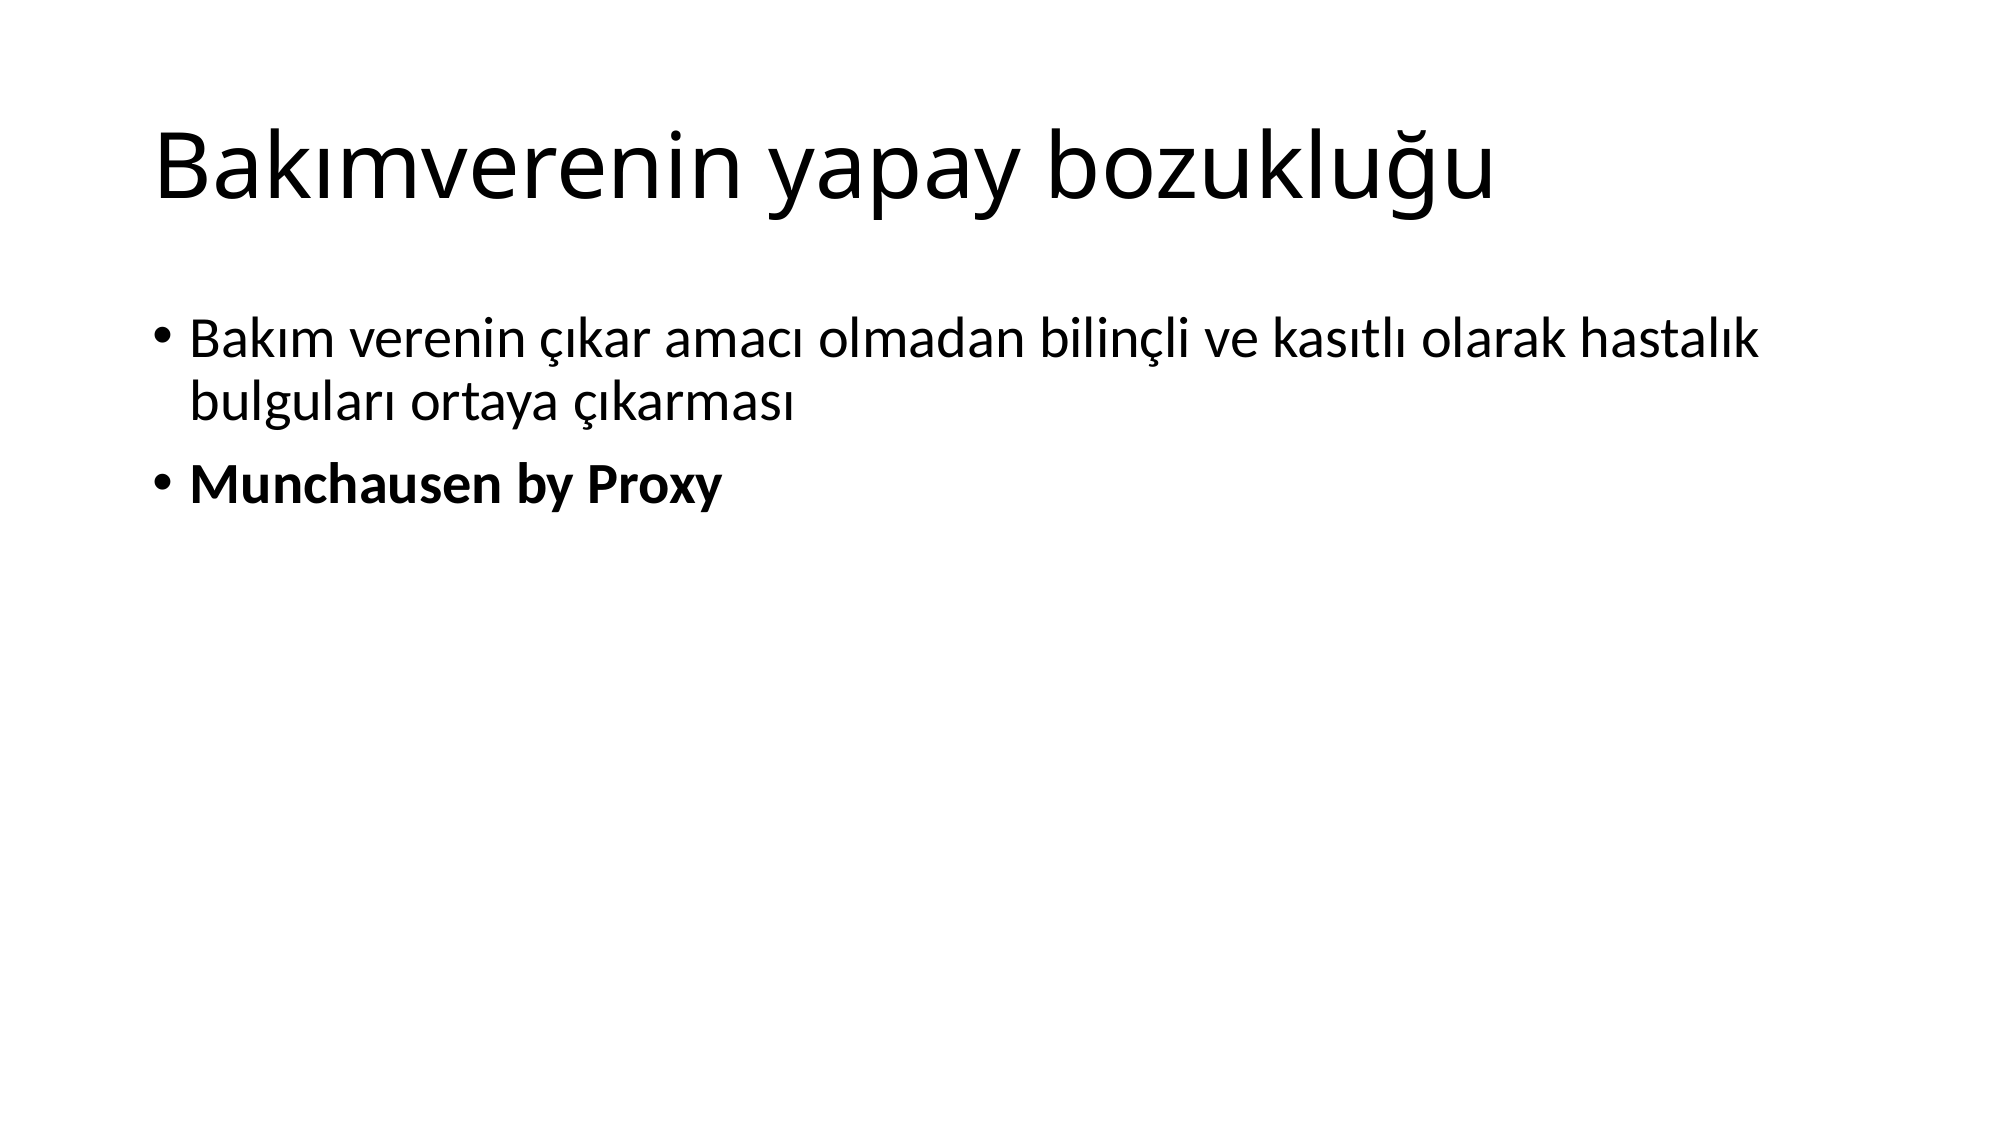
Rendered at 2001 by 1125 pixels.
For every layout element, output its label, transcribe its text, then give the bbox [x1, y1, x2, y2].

list Bakım verenin çıkar amacı olmadan bilinçli ve kasıtlı olarak hastalık bulguları ortaya çıkarması Munchausen by Proxy [137, 299, 1863, 1014]
title Bakımverenin yapay bozukluğu [137, 59, 1863, 278]
